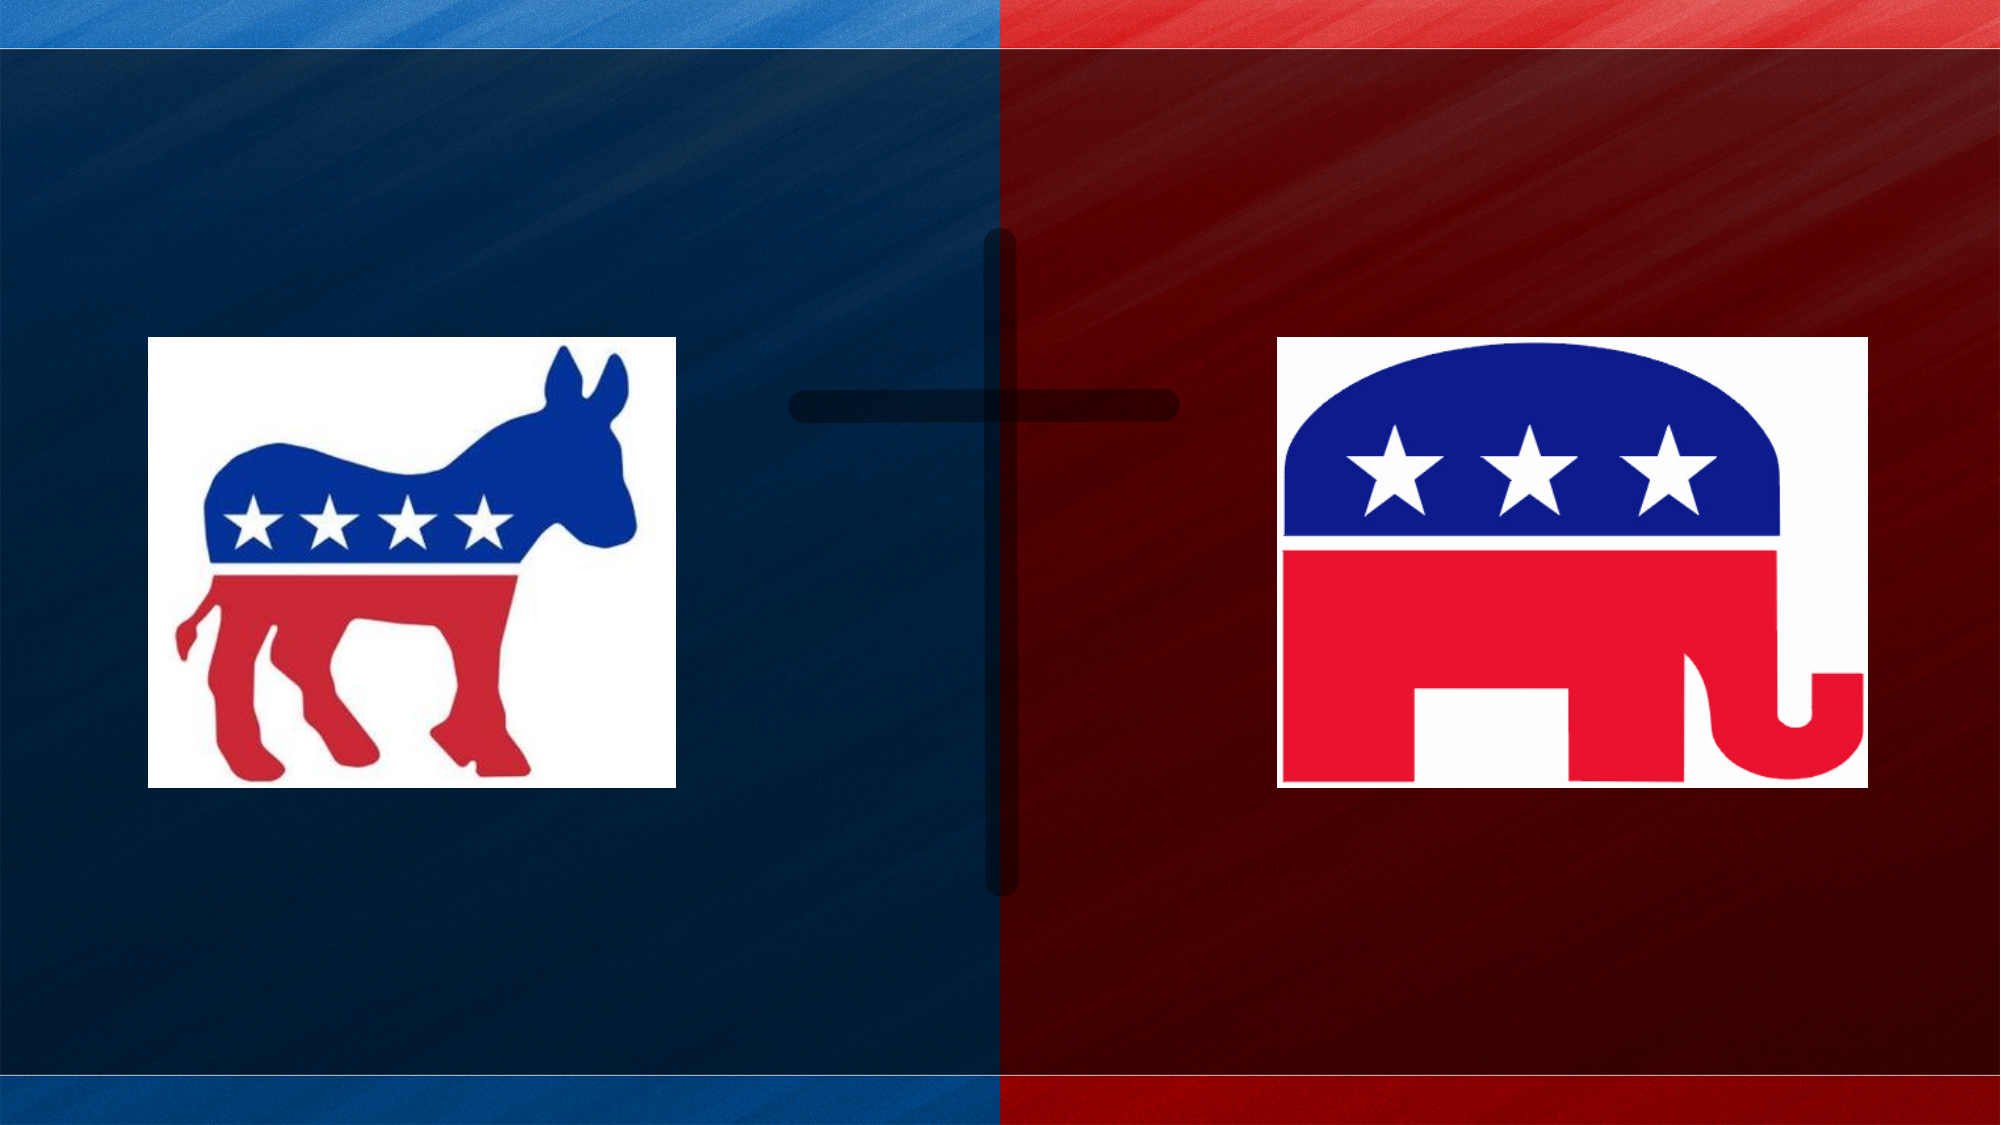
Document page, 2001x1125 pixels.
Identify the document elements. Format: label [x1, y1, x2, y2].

picture [0, 0, 2000, 1125]
text_box [999, 244, 1003, 404]
text_box [999, 407, 1003, 881]
